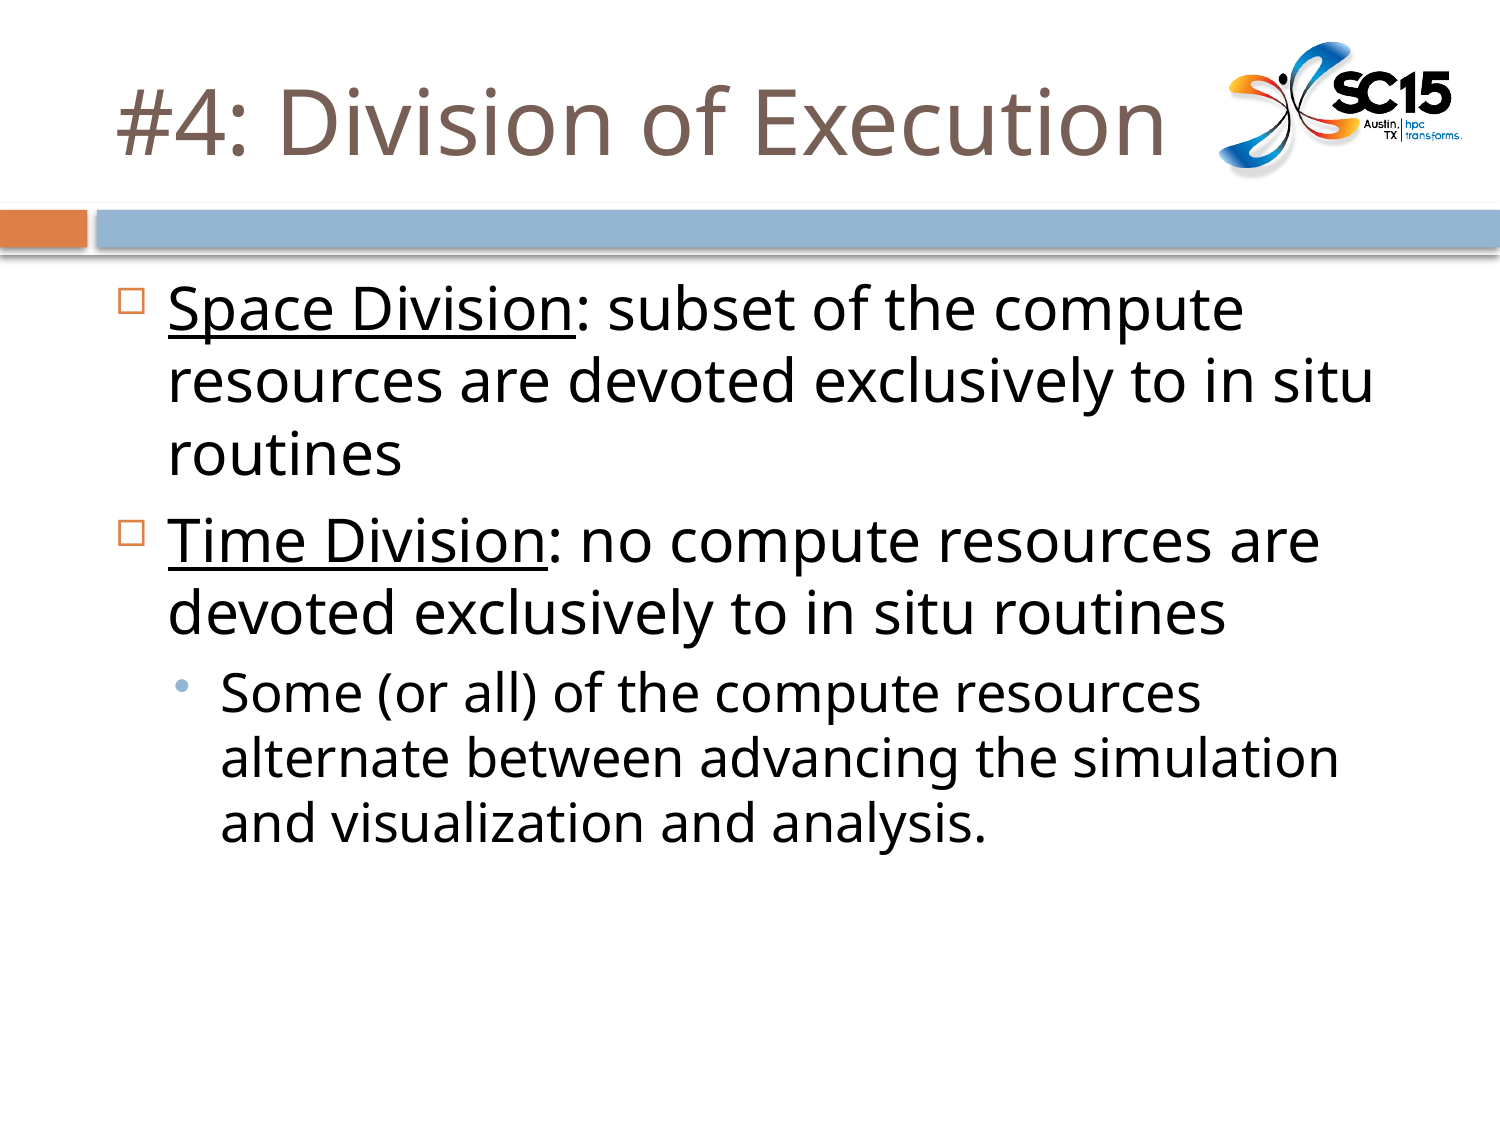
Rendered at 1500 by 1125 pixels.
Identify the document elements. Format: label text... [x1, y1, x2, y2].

picture [1198, 3, 1462, 224]
title #4: Division of Execution [100, 37, 1438, 200]
list Space Division: subset of the compute resources are devoted exclusively to in situ routines Time Division: no compute resources are devoted exclusively to in situ routines Some (or all) of the compute resources alternate between advancing the simulation and visualization and analysis. [100, 262, 1438, 1000]
